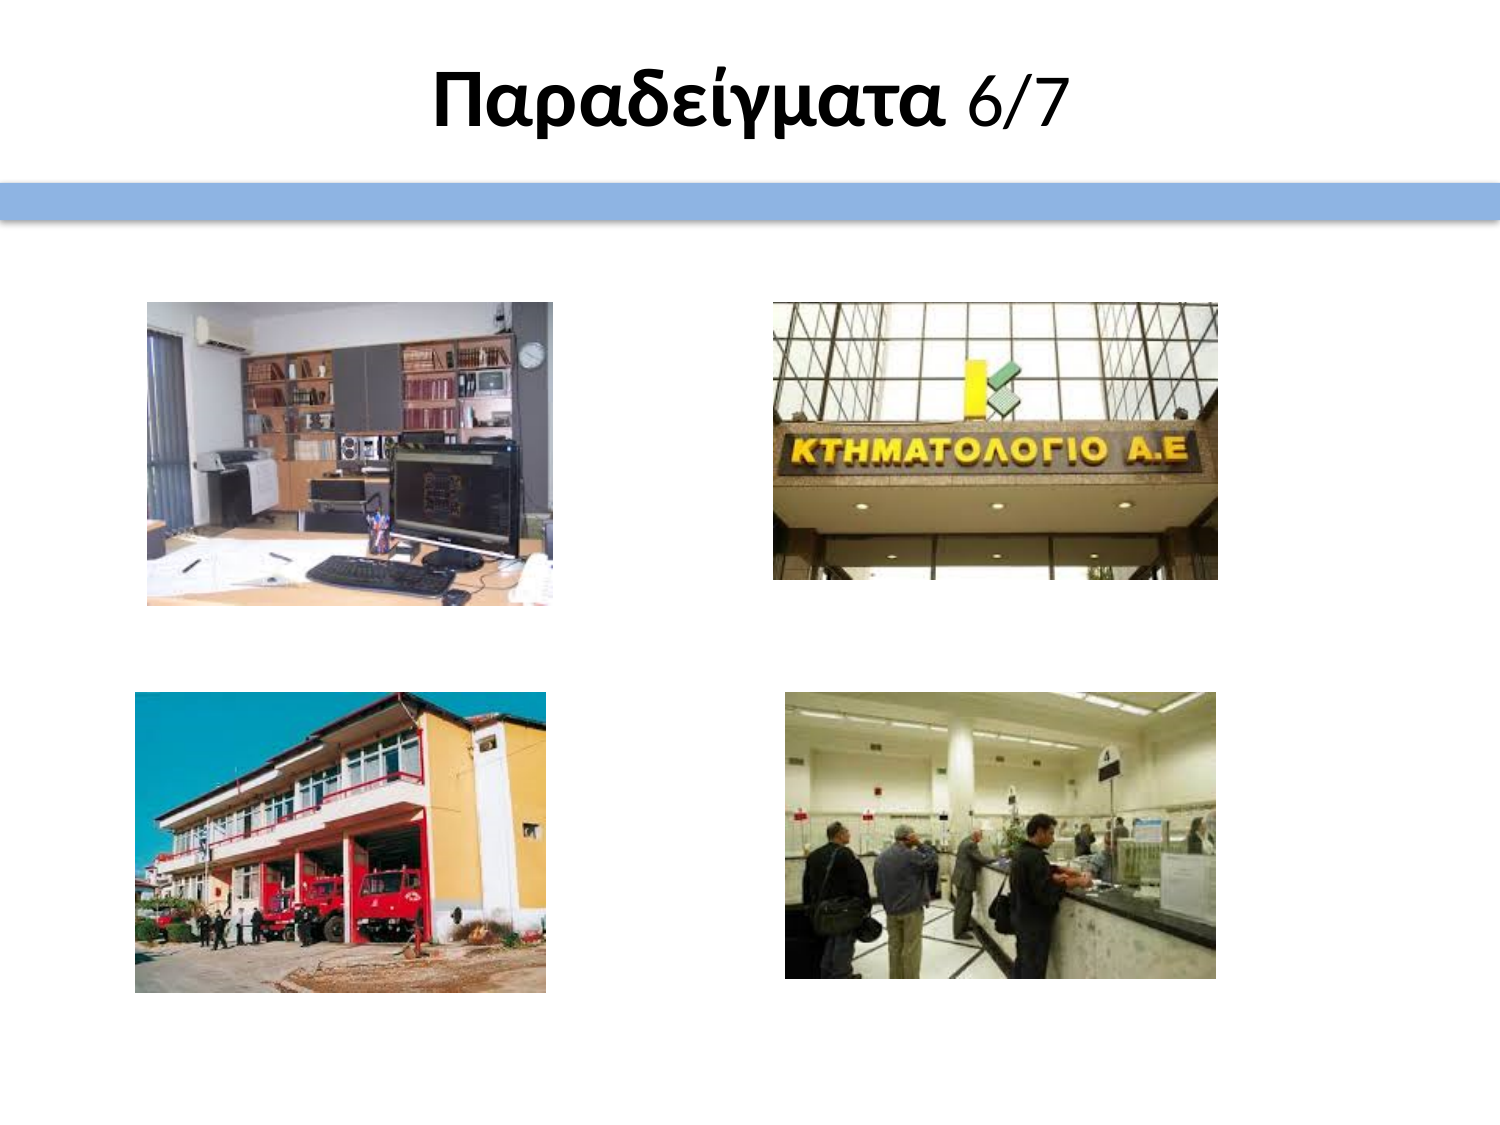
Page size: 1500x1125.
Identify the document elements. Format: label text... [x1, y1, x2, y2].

picture [135, 692, 546, 993]
title Παραδείγματα 6/7 [76, 19, 1427, 169]
picture [773, 302, 1218, 580]
picture [785, 692, 1216, 979]
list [147, 302, 553, 606]
